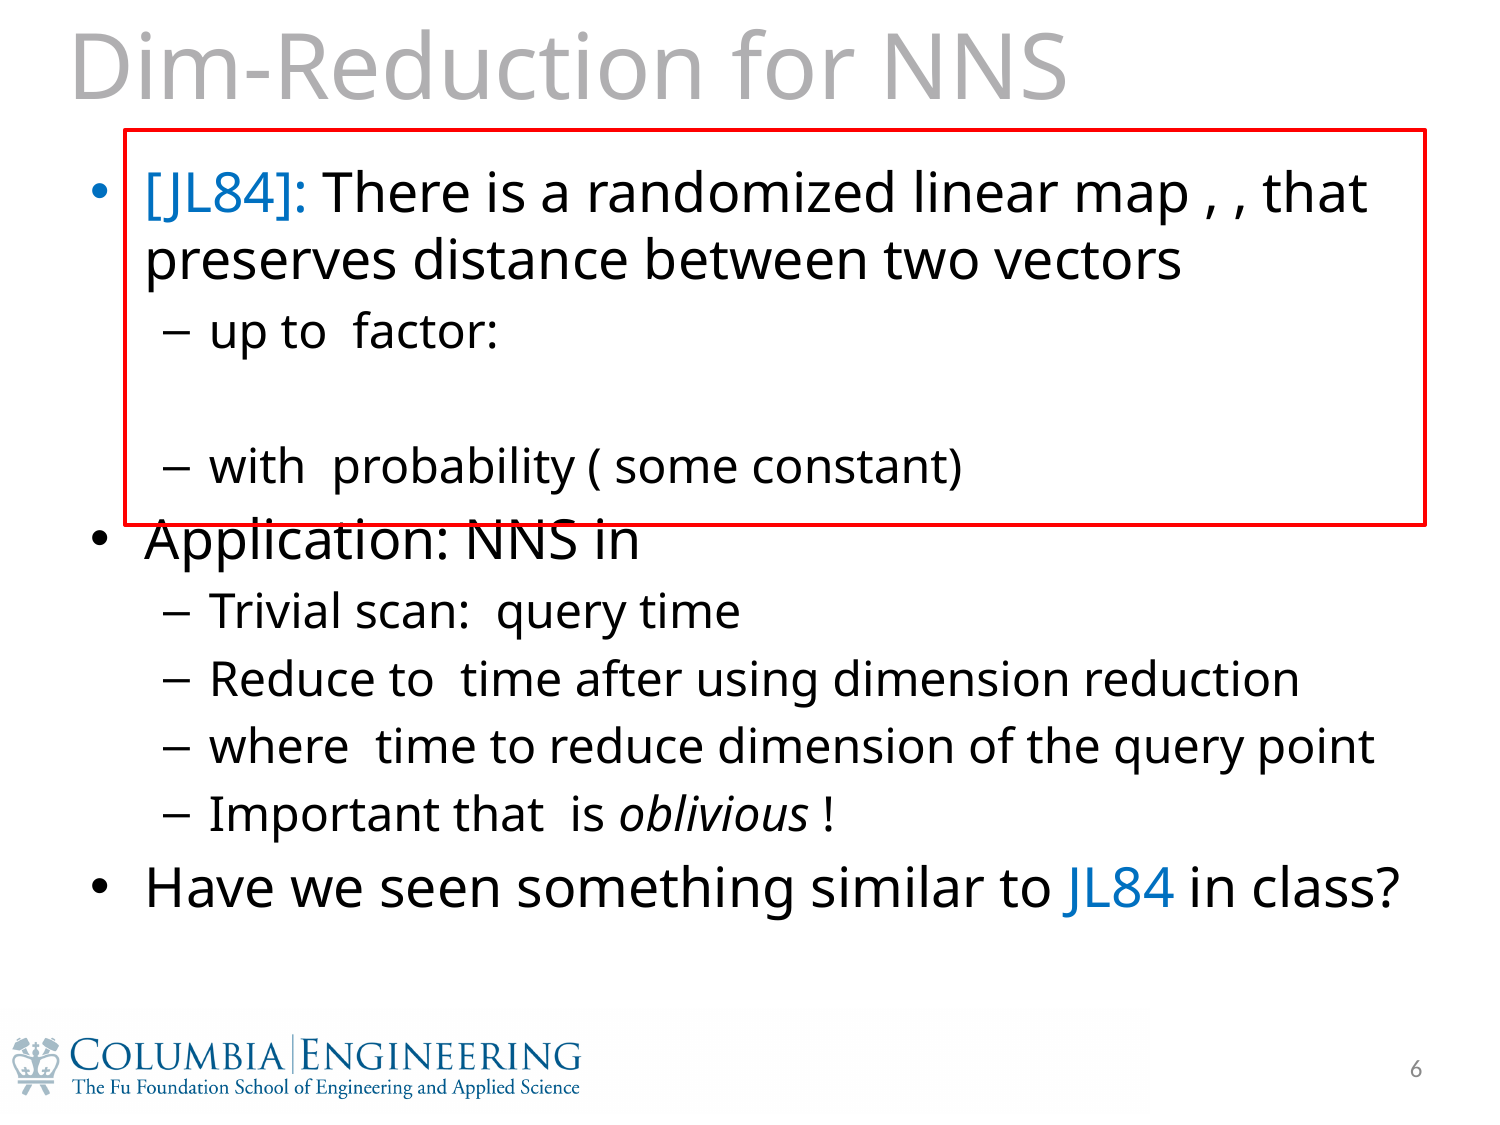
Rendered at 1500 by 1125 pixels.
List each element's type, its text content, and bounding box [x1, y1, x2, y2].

slide_number 6 [1087, 1037, 1438, 1098]
title Dim-Reduction for NNS [52, 0, 1425, 105]
text_box [123, 128, 1427, 527]
picture [0, 1008, 1150, 1114]
